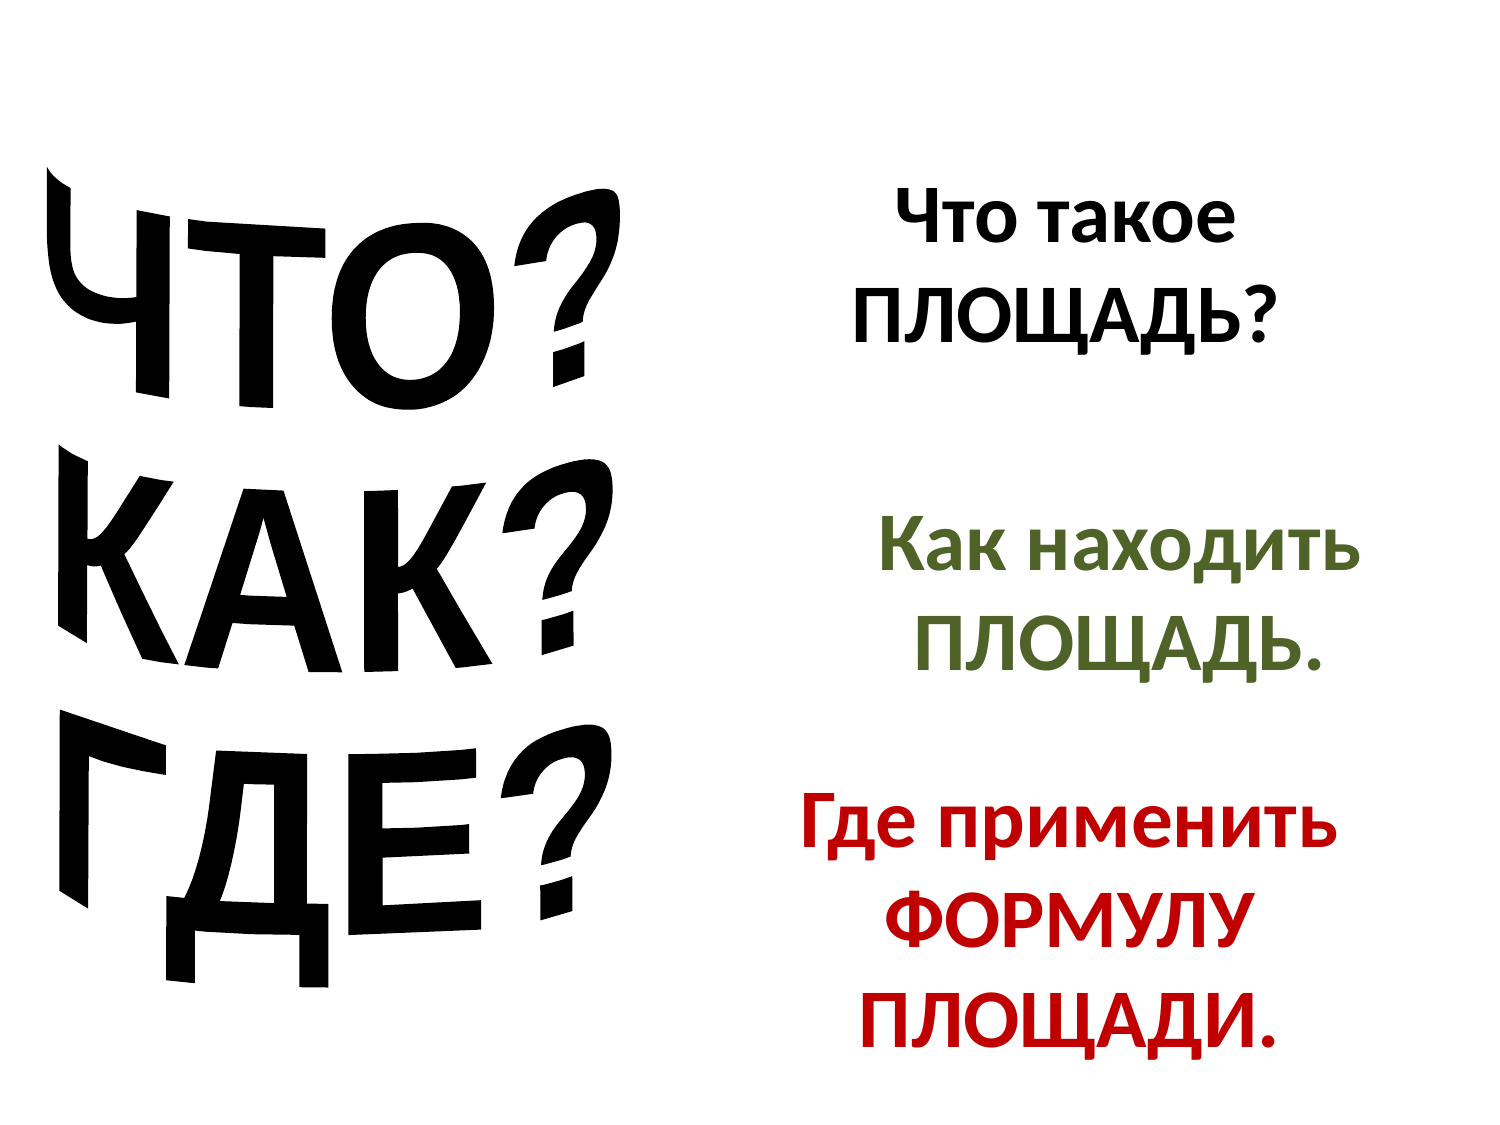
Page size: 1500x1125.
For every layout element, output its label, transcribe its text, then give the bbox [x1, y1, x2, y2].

text_box Как находить ПЛОЩАДЬ. [691, 479, 1500, 695]
text_box Что такое ПЛОЩАДЬ? [691, 152, 1442, 367]
text_box Где применить ФОРМУЛУ ПЛОЩАДИ. [656, 756, 1483, 1072]
